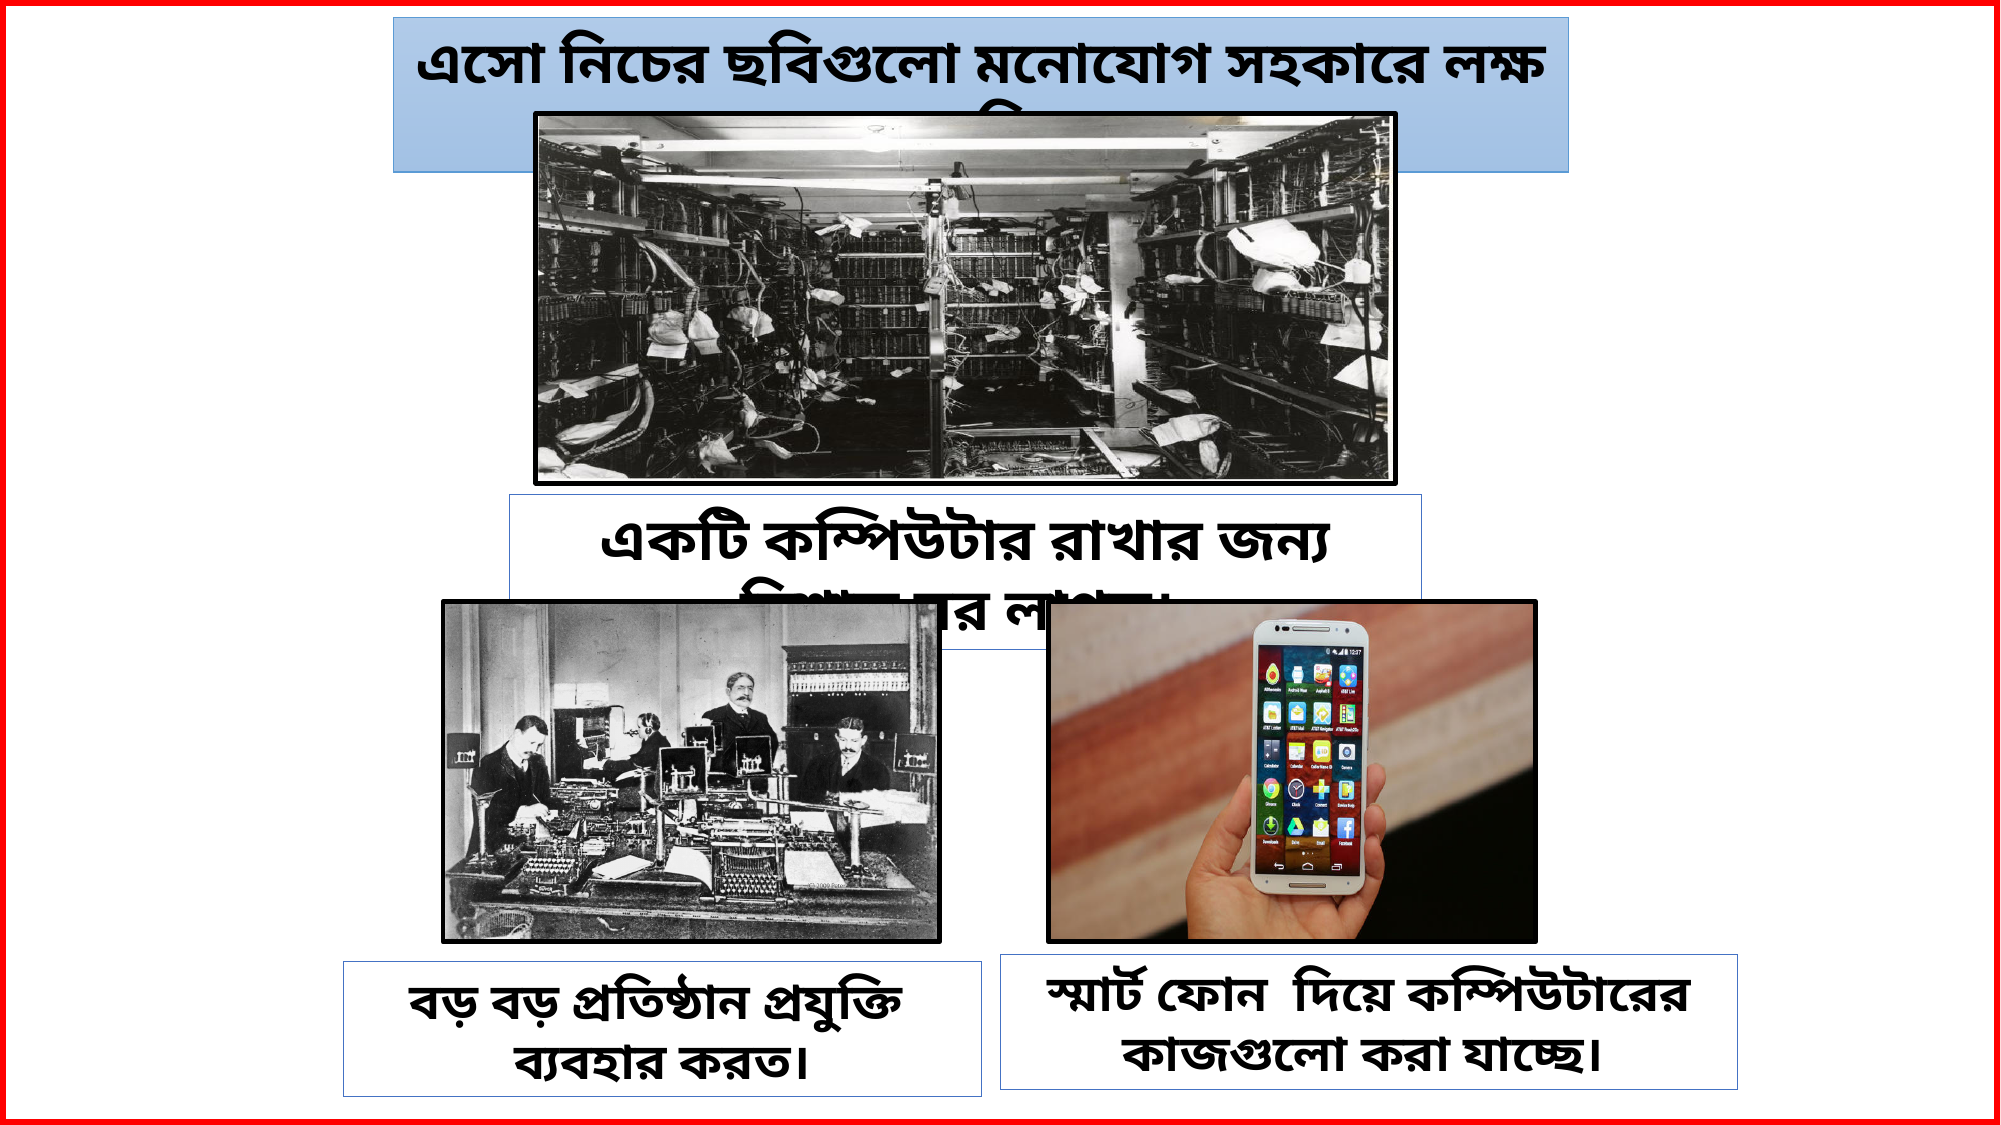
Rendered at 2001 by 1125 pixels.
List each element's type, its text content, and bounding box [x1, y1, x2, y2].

text_box একটি কম্পিউটার রাখার জন্য বিশাল ঘর লাগত। [509, 494, 1422, 650]
picture [1050, 603, 1534, 940]
text_box বড় বড় প্রতিষ্ঠান প্রযুক্তি ব্যবহার করত। [343, 961, 982, 1097]
picture [537, 115, 1394, 481]
text_box এসো নিচের ছবিগুলো মনোযোগ সহকারে লক্ষ করি [393, 17, 1569, 173]
picture [445, 603, 938, 940]
text_box স্মার্ট ফোন দিয়ে কম্পিউটারের কাজগুলো করা যাচ্ছে। [1000, 954, 1738, 1090]
